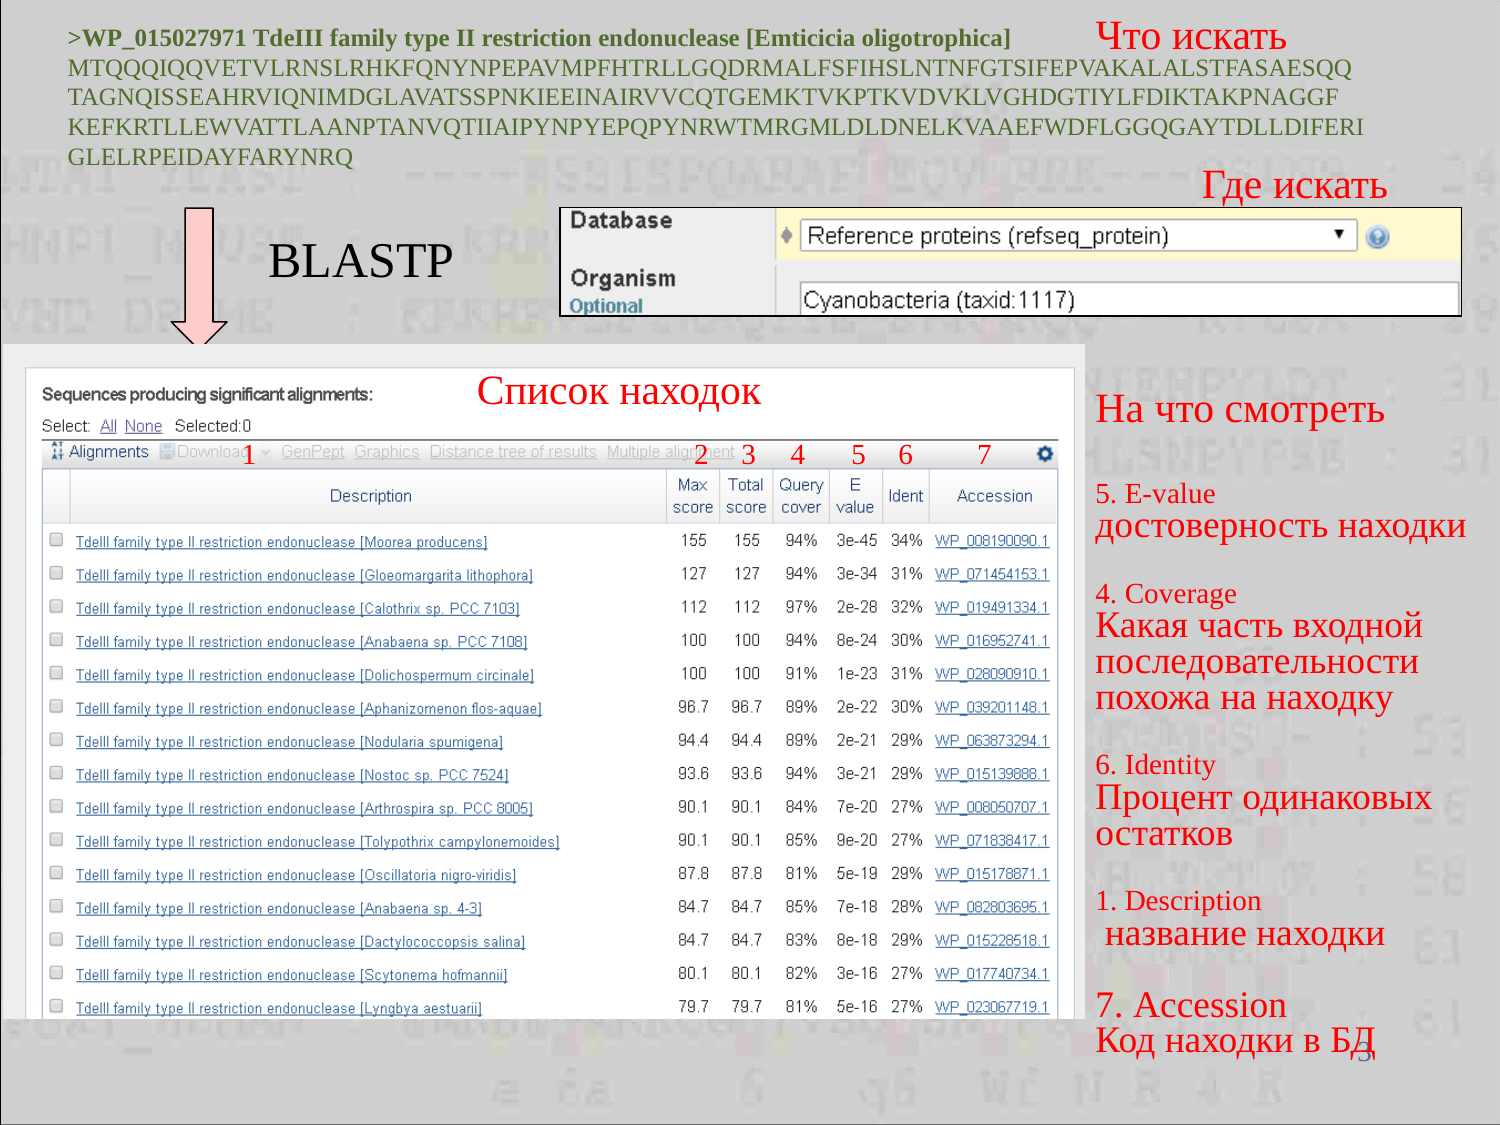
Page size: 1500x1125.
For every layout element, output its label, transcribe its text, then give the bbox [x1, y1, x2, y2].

picture [0, 0, 1500, 1125]
text_box 3 [1074, 1026, 1387, 1100]
text_box BLASTP [253, 219, 470, 295]
text_box [171, 208, 228, 343]
text_box На что смотреть 5. E-value достоверность находки 4. Coverage Какая часть входной последовательности похожа на находку 6. Identity Процент одинаковых остатков 1. Description название находки 7. Accession Код находки в БД [1080, 373, 1483, 1068]
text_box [3, 344, 1085, 1019]
text_box Что искать [1080, 0, 1343, 65]
text_box >WP_015027971 TdeIII family type II restriction endonuclease [Emticicia oligotrophica] MTQQQIQQVETVLRNSLRHKFQNYNPEPAVMPFHTRLLGQDRMALFSFIHSLNTNFGTSIFEPVAKALALSTFASAESQQ TAGNQISSEAHRVIQNIMDGLAVATSSPNKIEEINAIRVVCQTGEMKTVKPTKVDVKLVGHDGTIYLFDIKTAKPNAGGF KEFKRTLLEWVATTLAANPTANVQTIIAIPYNPYEPQPYNRWTMRGMLDLDNELKVAAEFWDFLGGQGAYTDLLDIFERI GLELRPEIDAYFARYNRQ [53, 19, 1483, 173]
text_box Где искать [1187, 149, 1449, 206]
